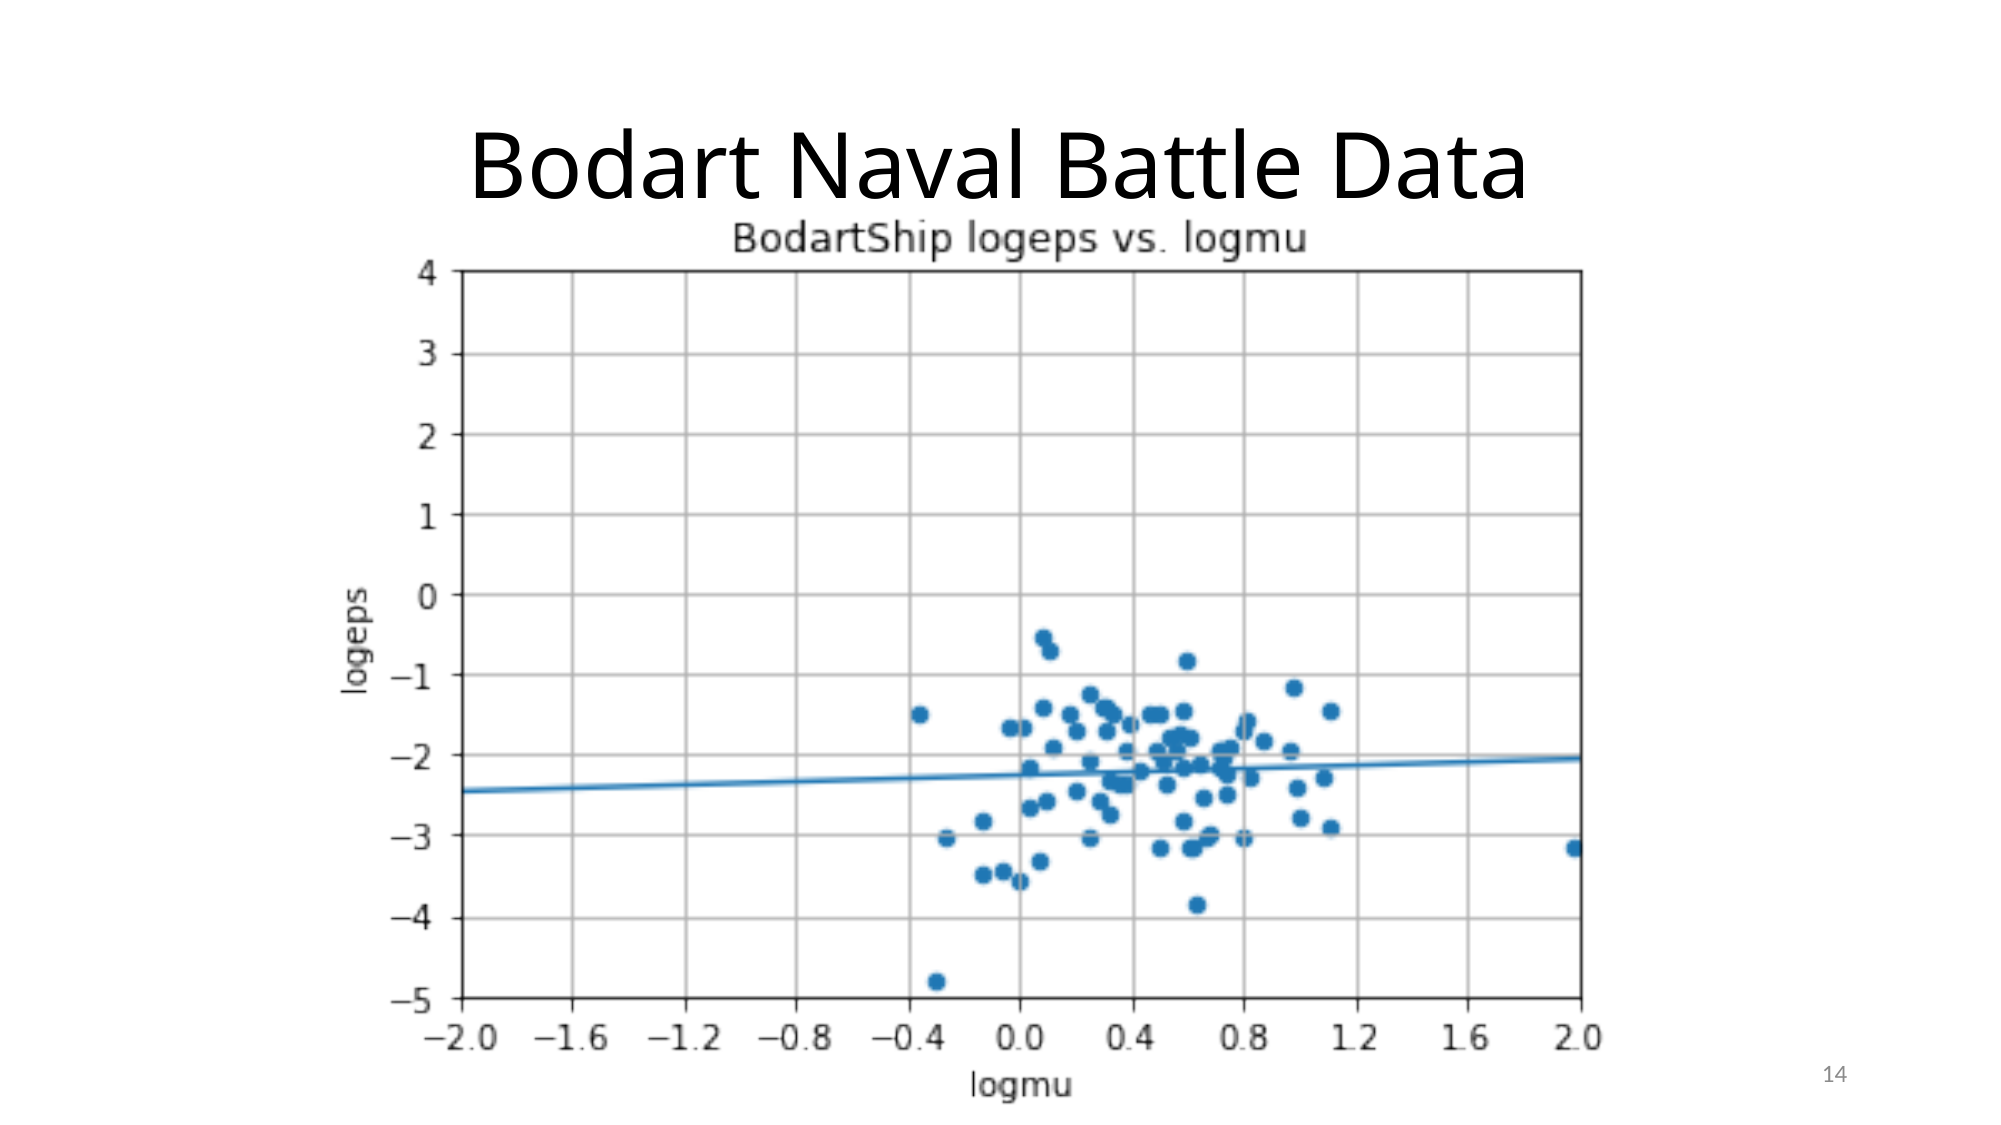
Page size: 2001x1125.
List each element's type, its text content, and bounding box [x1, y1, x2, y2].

picture [318, 197, 1628, 1125]
title Bodart Naval Battle Data [137, 59, 1863, 278]
slide_number 14 [1628, 1042, 1863, 1103]
